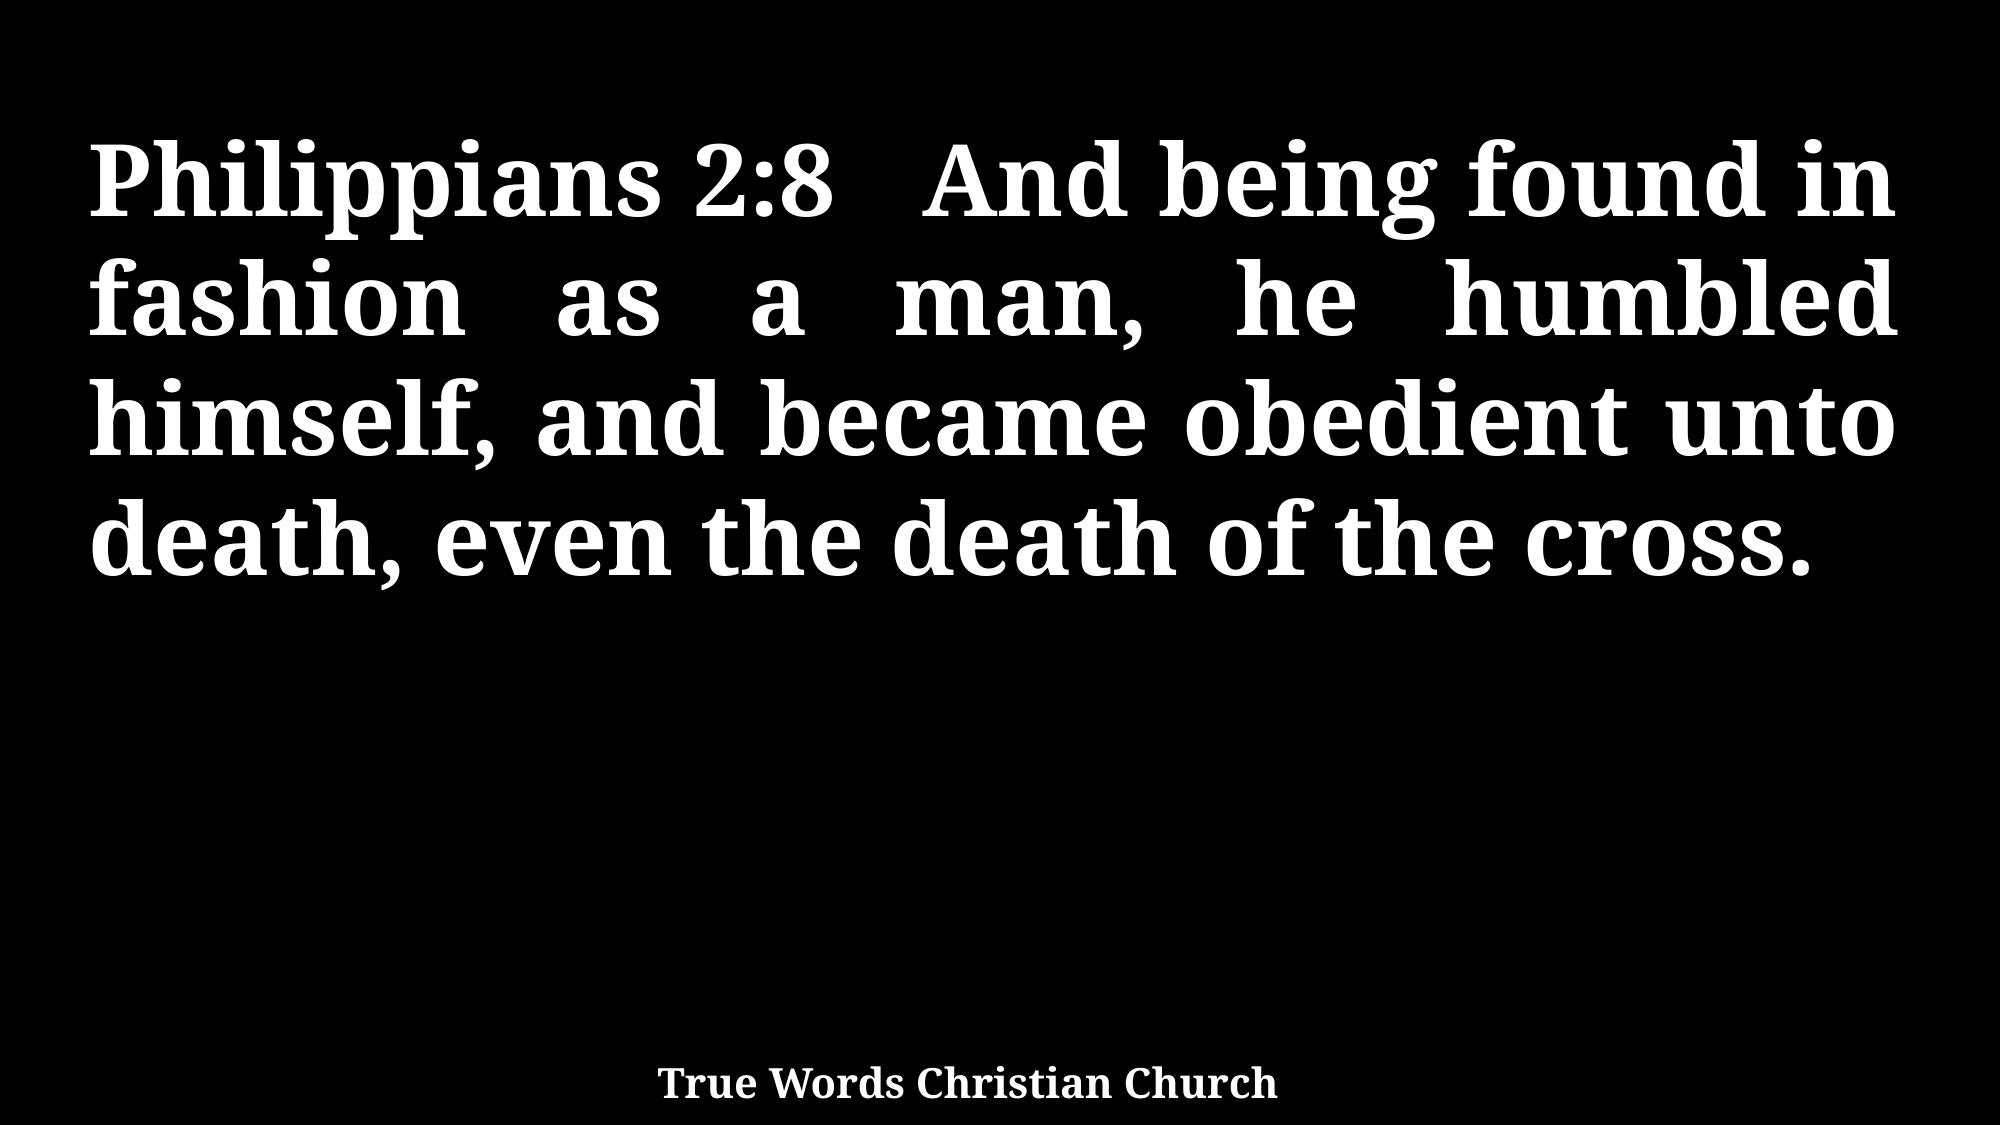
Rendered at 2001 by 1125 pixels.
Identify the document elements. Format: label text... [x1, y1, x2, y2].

text_box True Words Christian Church [642, 1049, 1294, 1114]
text_box Philippians 2:8 And being found in fashion as a man, he humbled himself, and became obedient unto death, even the death of the cross. [74, 108, 1915, 604]
